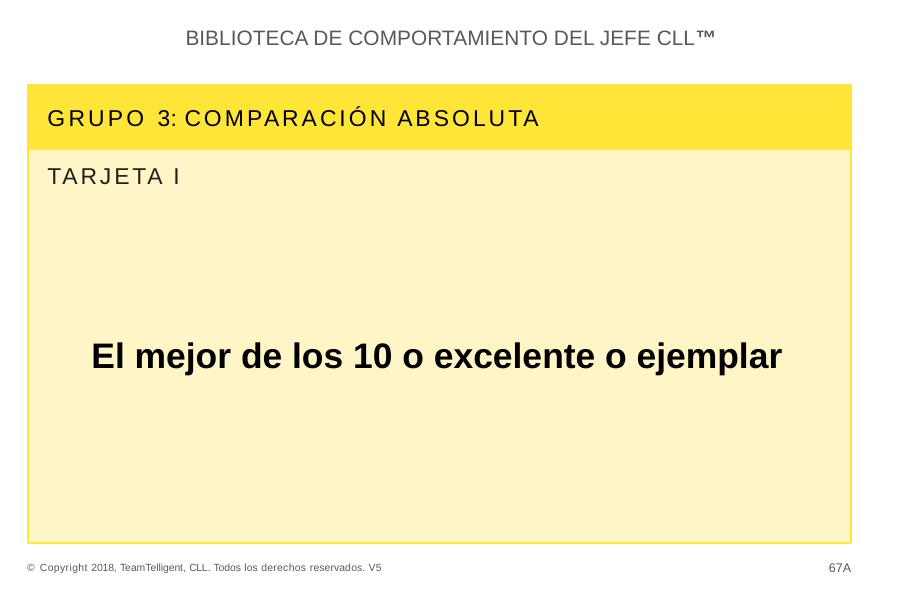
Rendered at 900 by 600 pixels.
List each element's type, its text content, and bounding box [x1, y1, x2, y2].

text_box 67A [826, 560, 855, 576]
text_box El mejor de los 10 o excelente o ejemplar [86, 333, 786, 377]
text_box BIBLIOTECA DE COMPORTAMIENTO DEL JEFE CLL™ [0, 22, 900, 50]
text_box GRUPO 3: COMPARACIÓN ABSOLUTA [45, 106, 827, 132]
text_box [27, 84, 853, 150]
text_box [28, 150, 852, 543]
text_box © Copyright 2018, TeamTelligent, CLL. Todos los derechos reservados. V5 [24, 560, 388, 574]
text_box TARJETA I [45, 161, 203, 190]
